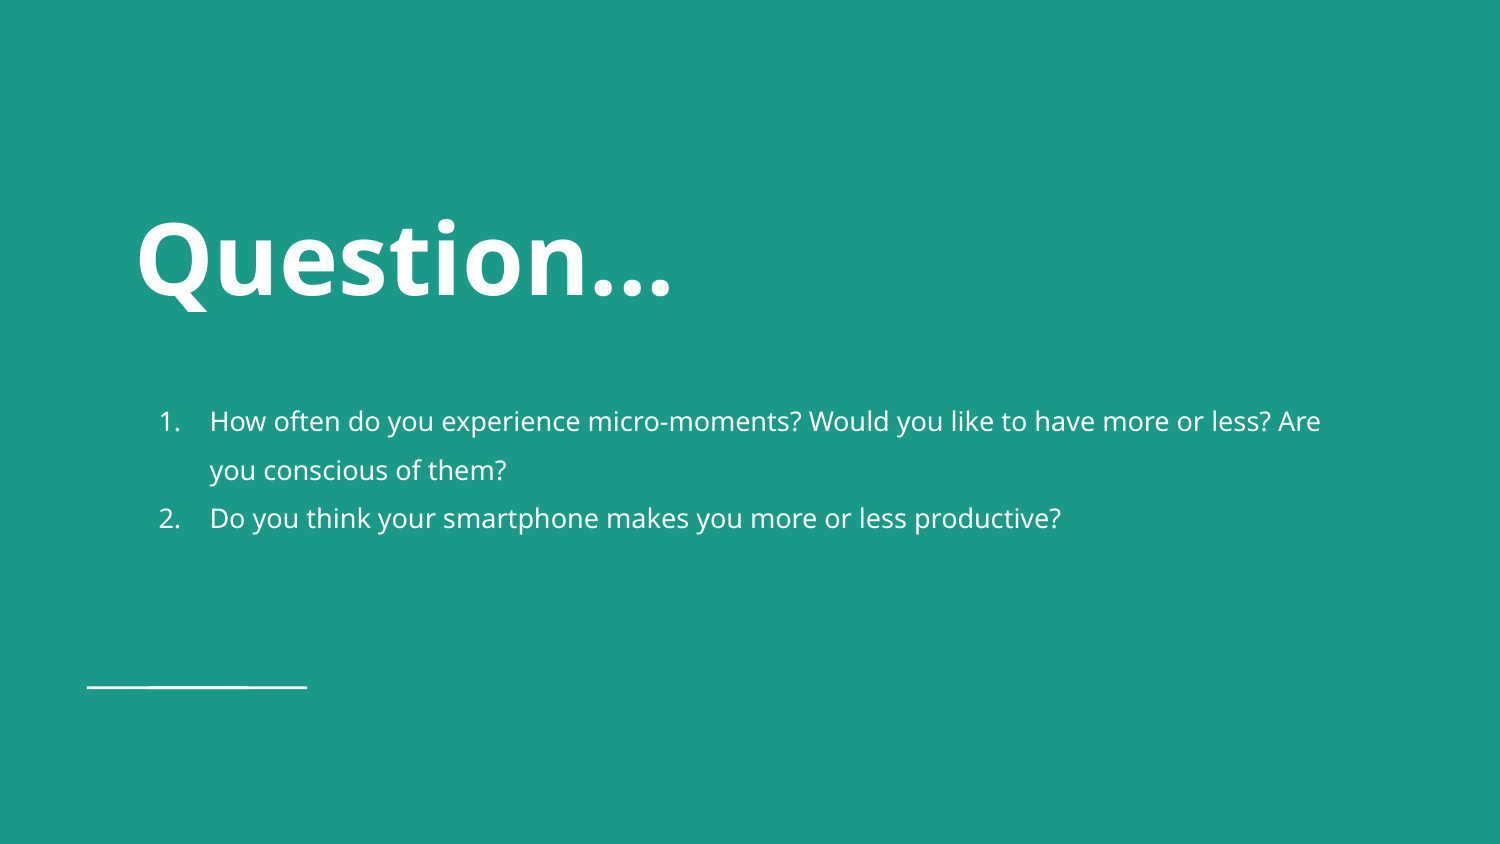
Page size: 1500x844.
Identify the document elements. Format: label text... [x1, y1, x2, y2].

list How often do you experience micro-moments? Would you like to have more or less? Are you conscious of them? Do you think your smartphone makes you more or less productive? [119, 372, 1381, 633]
title Question... [119, 120, 1381, 325]
